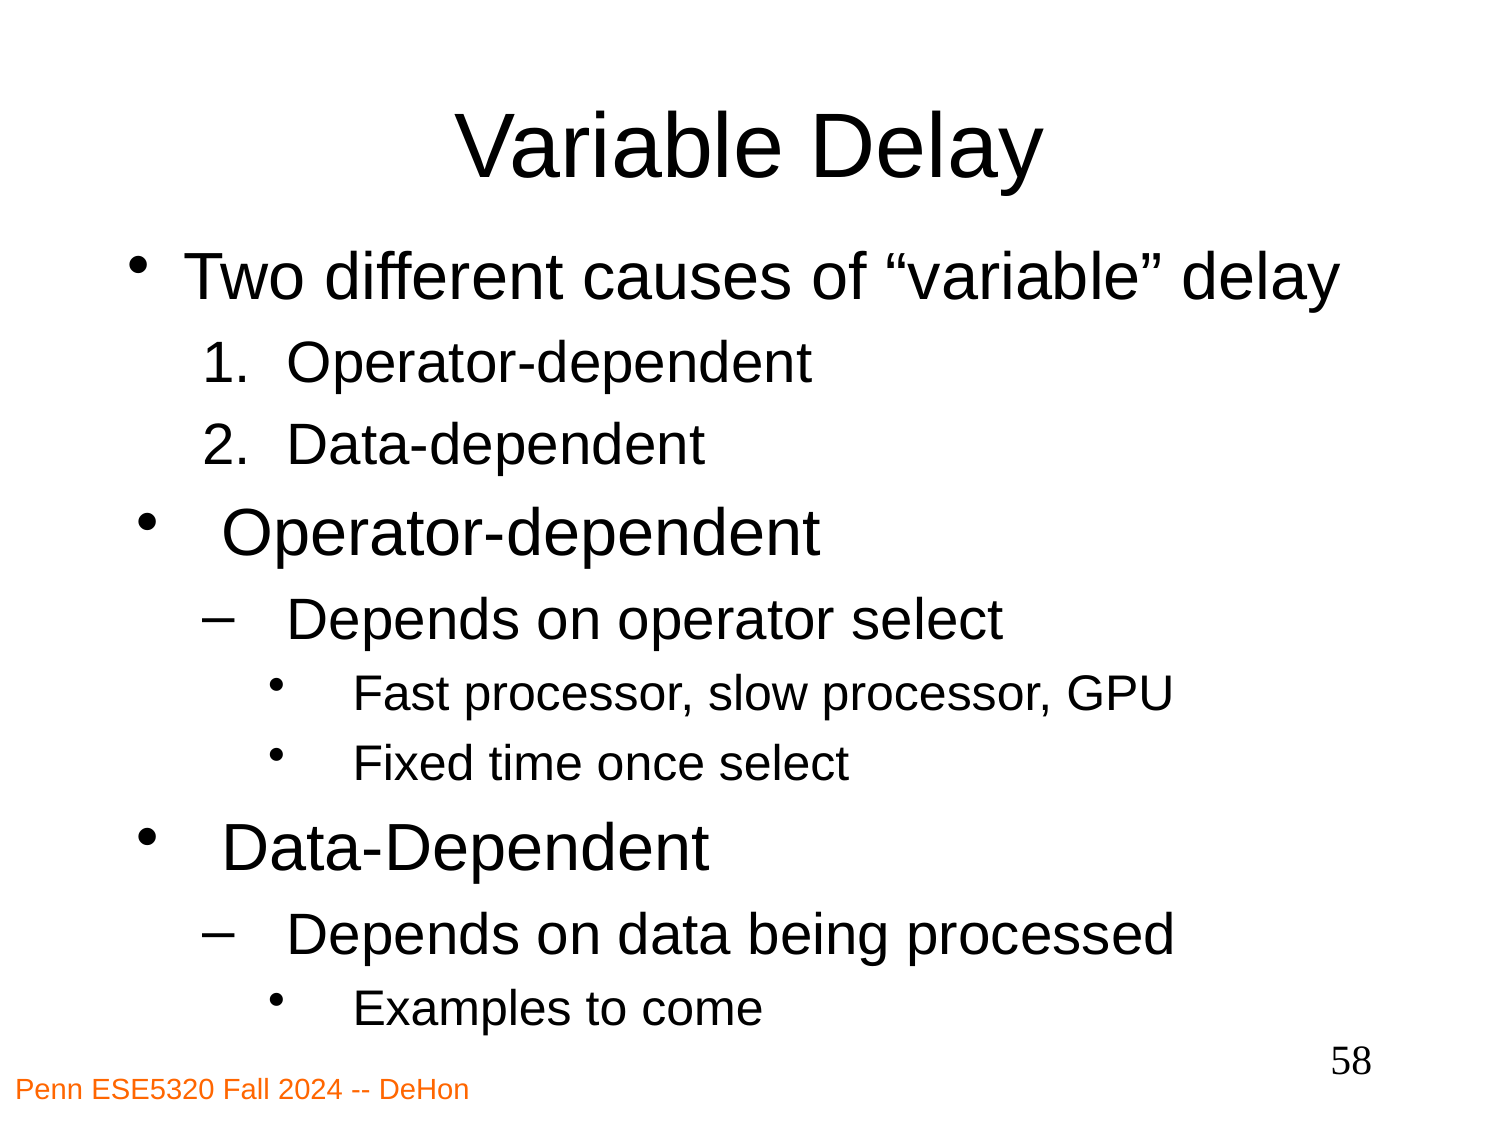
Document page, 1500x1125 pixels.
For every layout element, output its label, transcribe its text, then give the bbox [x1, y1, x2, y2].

slide_number Penn ESE5320 Fall 2024 -- DeHon [0, 1062, 688, 1125]
title Variable Delay [112, 47, 1388, 224]
slide_number 58 [1074, 1024, 1388, 1101]
list Two different causes of “variable” delay Operator-dependent Data-dependent Operator-dependent Depends on operator select Fast processor, slow processor, GPU Fixed time once select Data-Dependent Depends on data being processed Examples to come [112, 224, 1388, 901]
